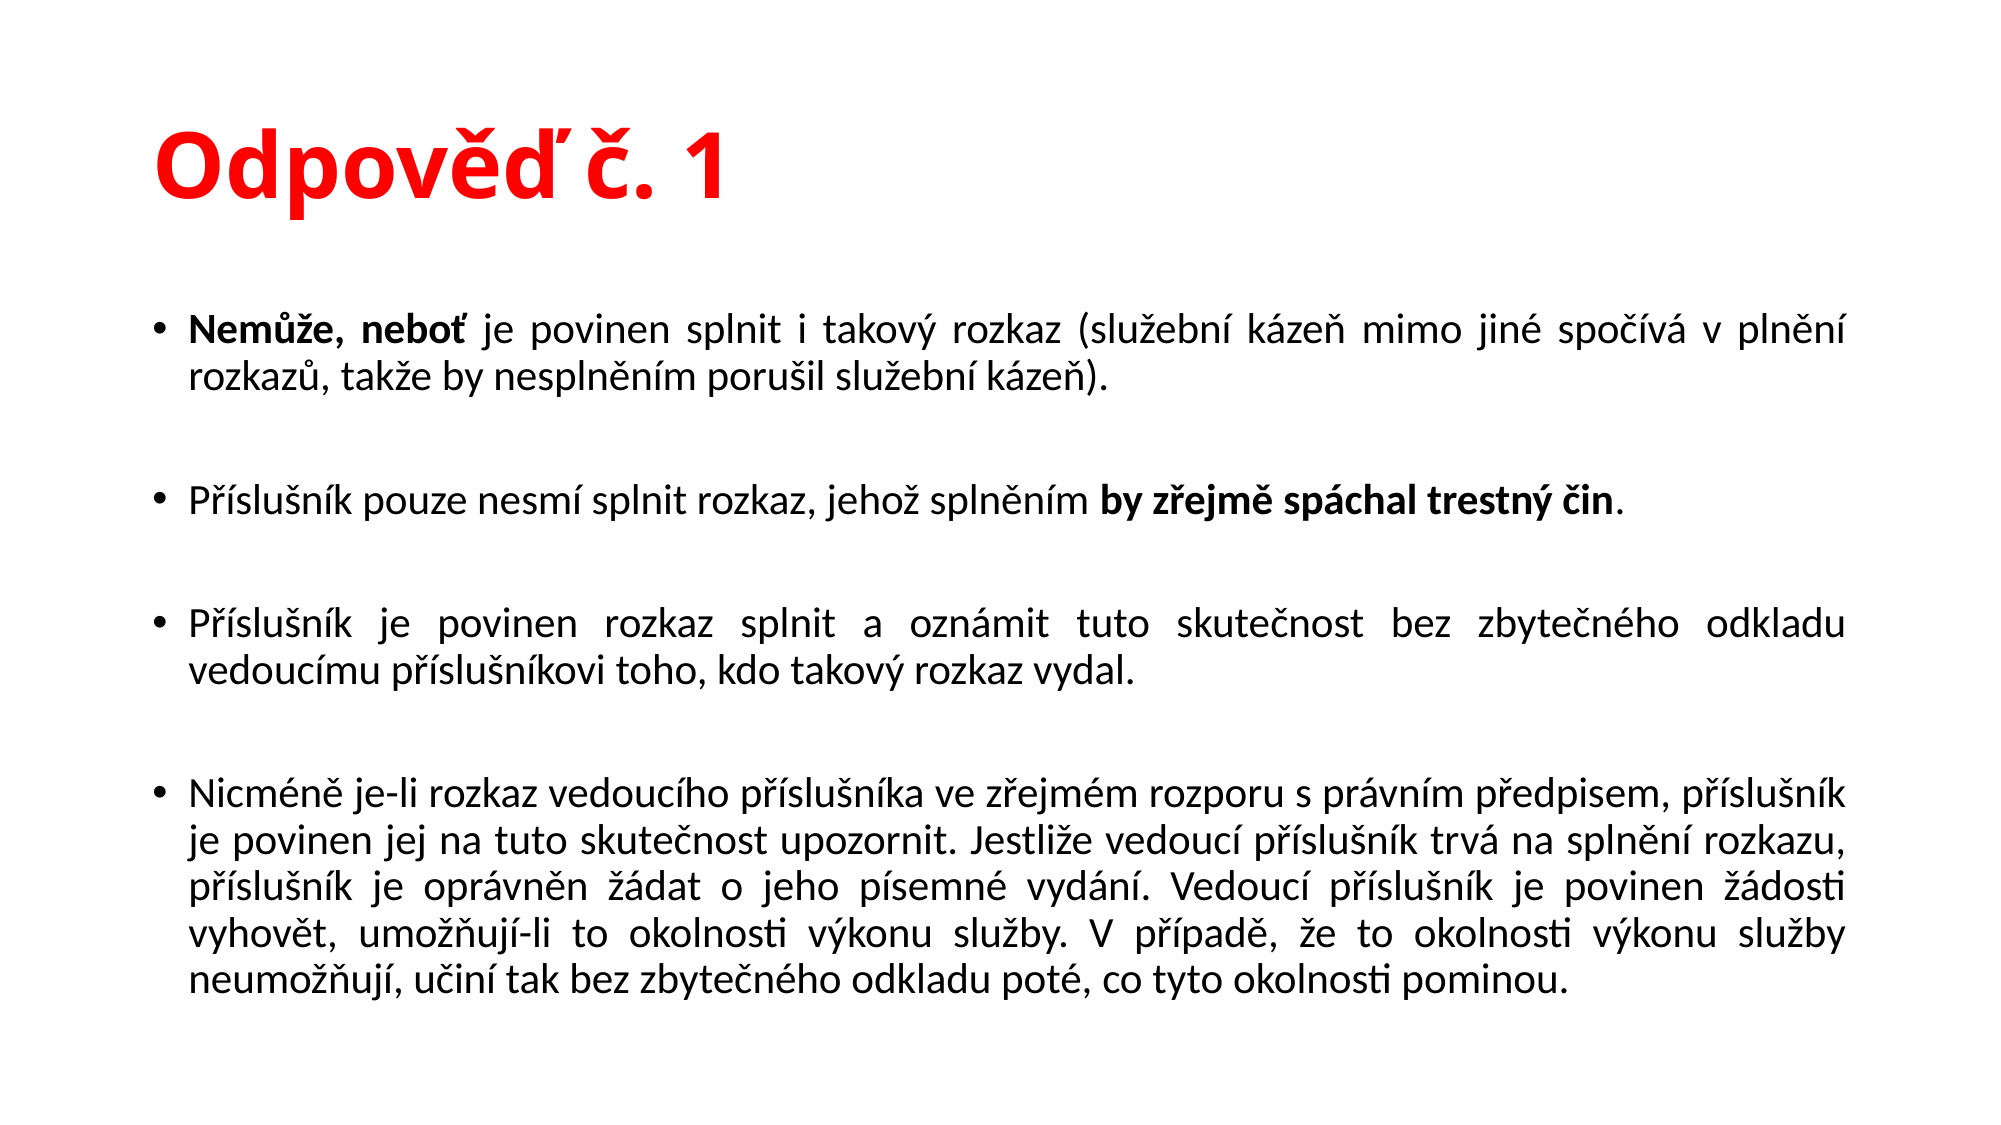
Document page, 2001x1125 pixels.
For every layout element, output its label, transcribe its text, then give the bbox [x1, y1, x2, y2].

list Nemůže, neboť je povinen splnit i takový rozkaz (služební kázeň mimo jiné spočívá v plnění rozkazů, takže by nesplněním porušil služební kázeň). Příslušník pouze nesmí splnit rozkaz, jehož splněním by zřejmě spáchal trestný čin. Příslušník je povinen rozkaz splnit a oznámit tuto skutečnost bez zbytečného odkladu vedoucímu příslušníkovi toho, kdo takový rozkaz vydal. Nicméně je-li rozkaz vedoucího příslušníka ve zřejmém rozporu s právním předpisem, příslušník je povinen jej na tuto skutečnost upozornit. Jestliže vedoucí příslušník trvá na splnění rozkazu, příslušník je oprávněn žádat o jeho písemné vydání. Vedoucí příslušník je povinen žádosti vyhovět, umožňují-li to okolnosti výkonu služby. V případě, že to okolnosti výkonu služby neumožňují, učiní tak bez zbytečného odkladu poté, co tyto okolnosti pominou. [137, 299, 1863, 1014]
title Odpověď č. 1 [137, 59, 1863, 278]
